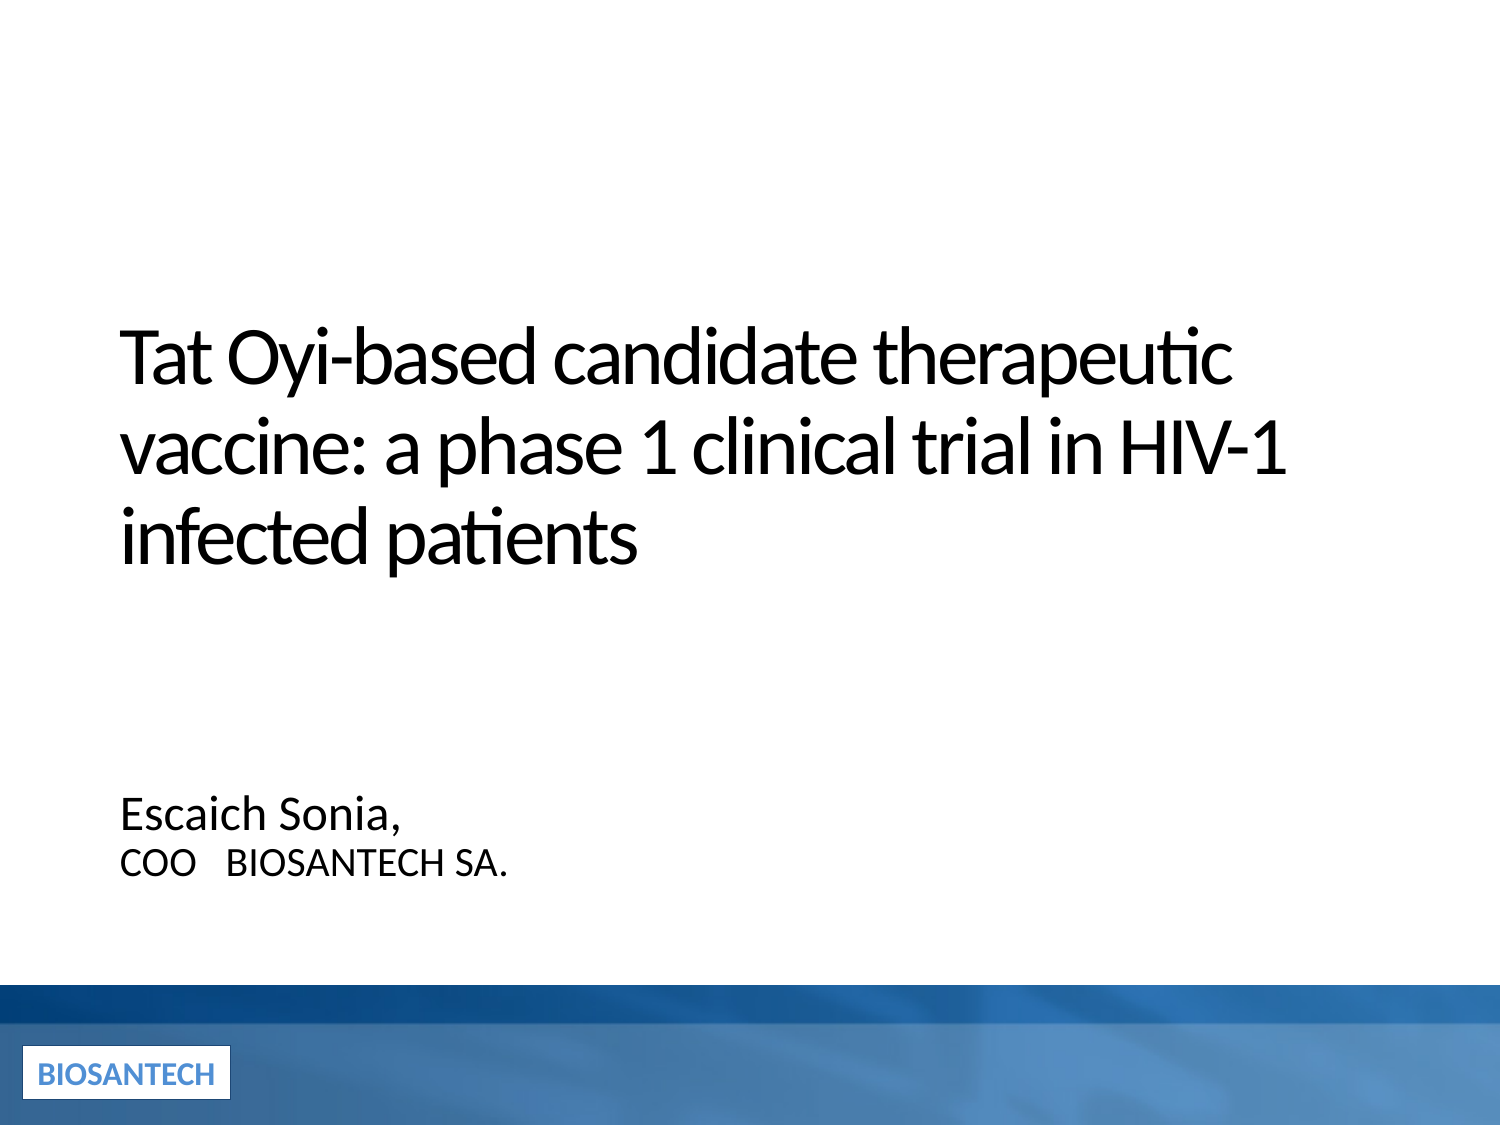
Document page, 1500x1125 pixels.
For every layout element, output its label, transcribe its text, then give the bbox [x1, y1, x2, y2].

picture [0, 985, 1500, 1125]
title Tat Oyi-based candidate therapeutic vaccine: a phase 1 clinical trial in HIV-1 infected patients [119, 312, 1380, 563]
subtitle Escaich Sonia, COO BIOSANTECH SA. [119, 786, 1380, 1000]
